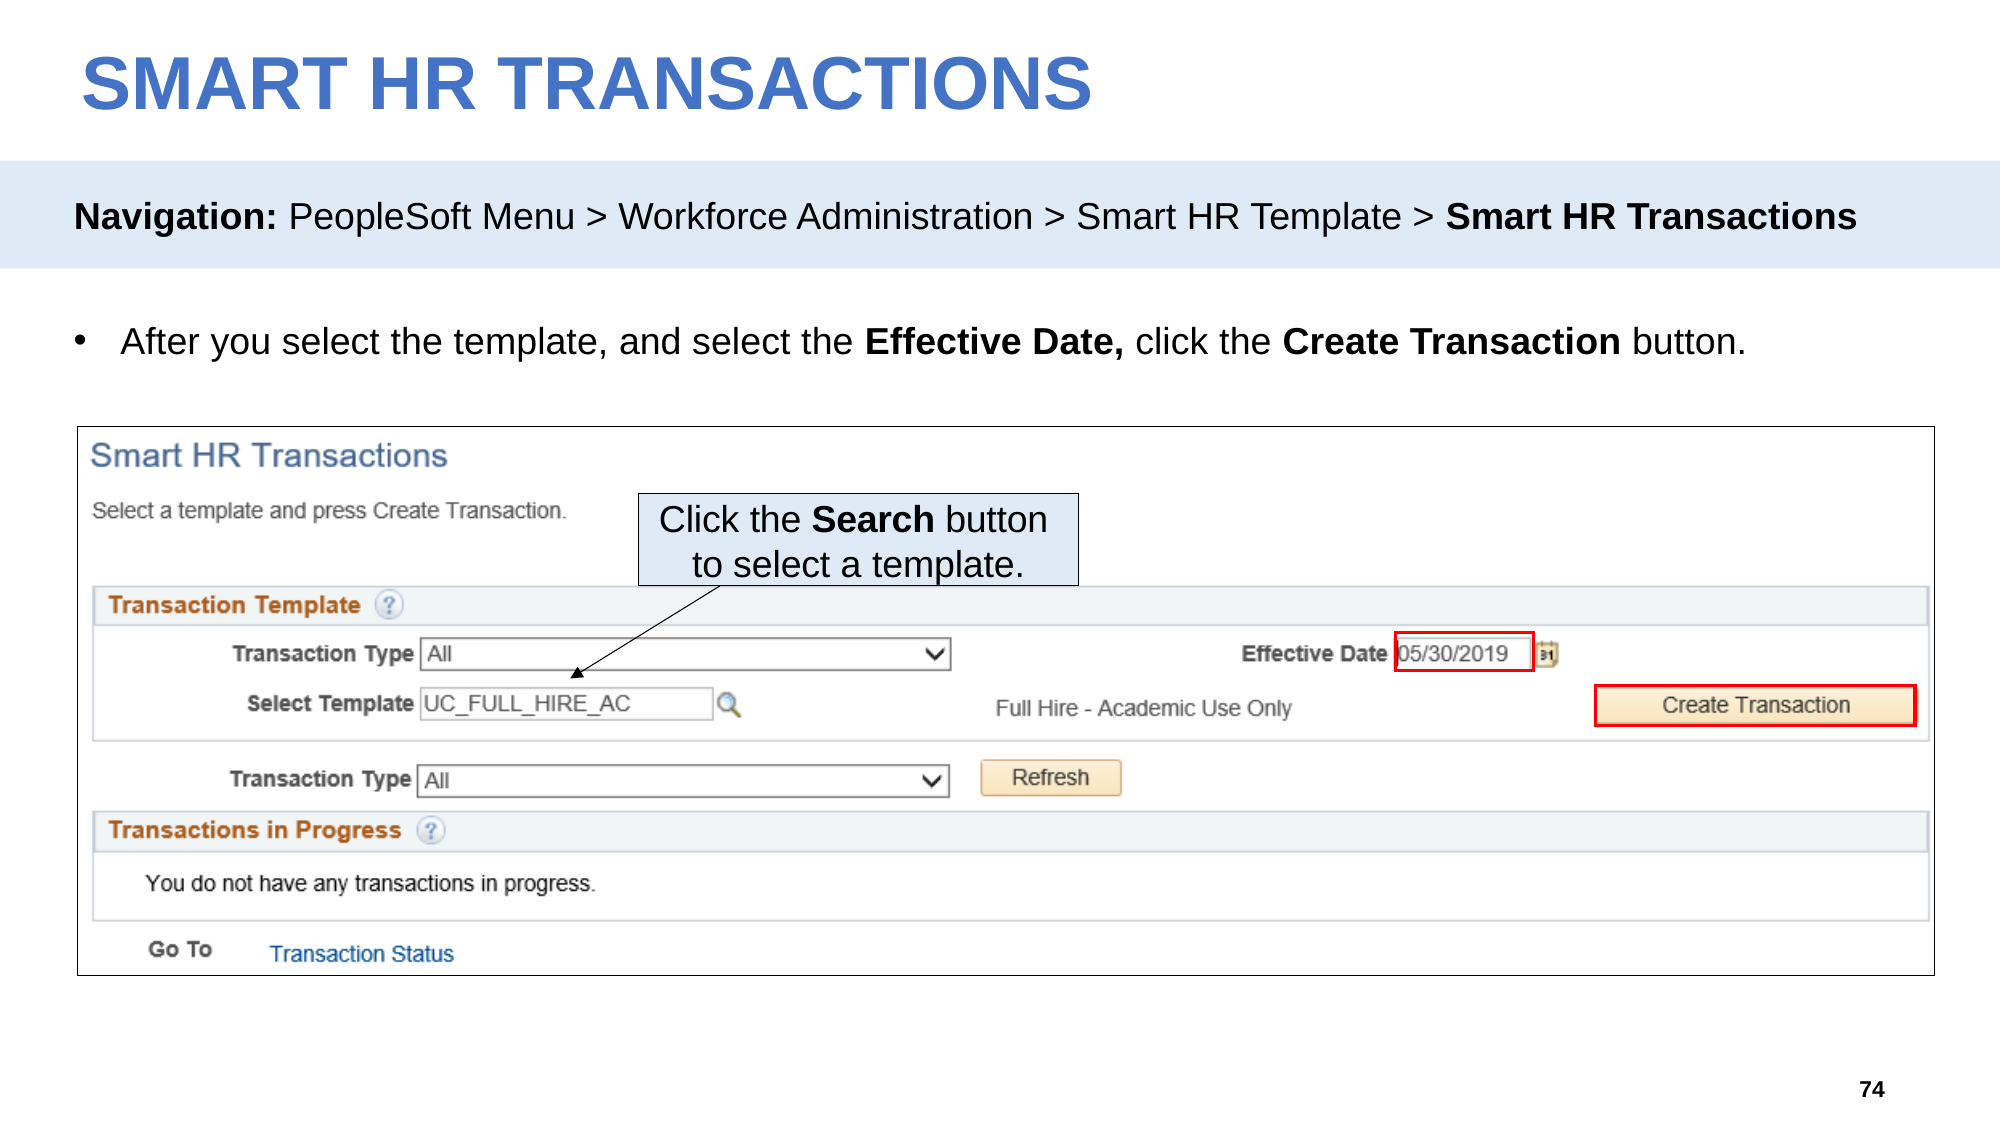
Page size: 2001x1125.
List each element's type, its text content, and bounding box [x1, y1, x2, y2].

text_box Navigation: PeopleSoft Menu > Workforce Administration > Smart HR Template > Smart HR Transactions [23, 184, 1952, 245]
text_box After you select the template, and select the Effective Date, click the Create Transaction button. [58, 306, 1917, 370]
text_box [0, 160, 2000, 270]
slide_number 74 [1433, 1063, 1900, 1114]
title SMART HR TRANSACTIONS [66, 26, 1866, 140]
picture [78, 427, 1935, 975]
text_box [570, 585, 720, 679]
